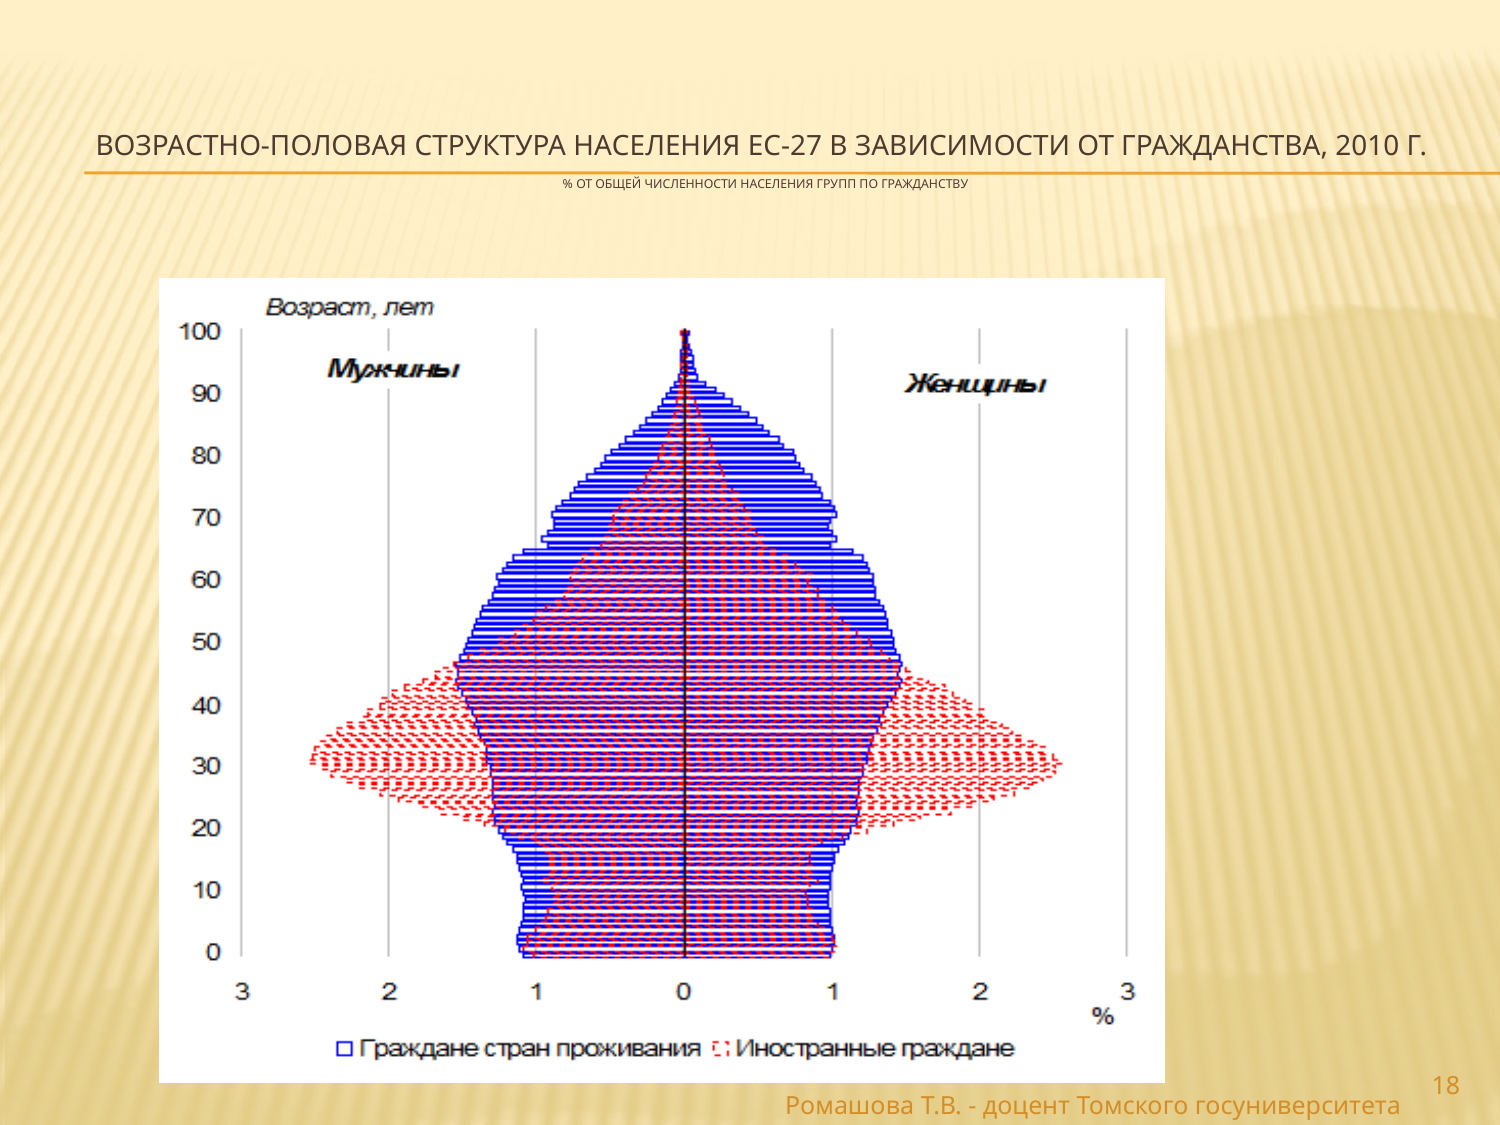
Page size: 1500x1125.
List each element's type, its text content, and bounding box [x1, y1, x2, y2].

footer Ромашова Т.В. - доцент Томского госуниверситета [761, 1082, 1424, 1125]
picture [159, 278, 1165, 1083]
slide_number 18 [1350, 1062, 1475, 1103]
title Возрастно-половая структура населения ЕС-27 в зависимости от гражданства, 2010 г. % от общей численности населения групп по гражданству [49, 75, 1475, 213]
